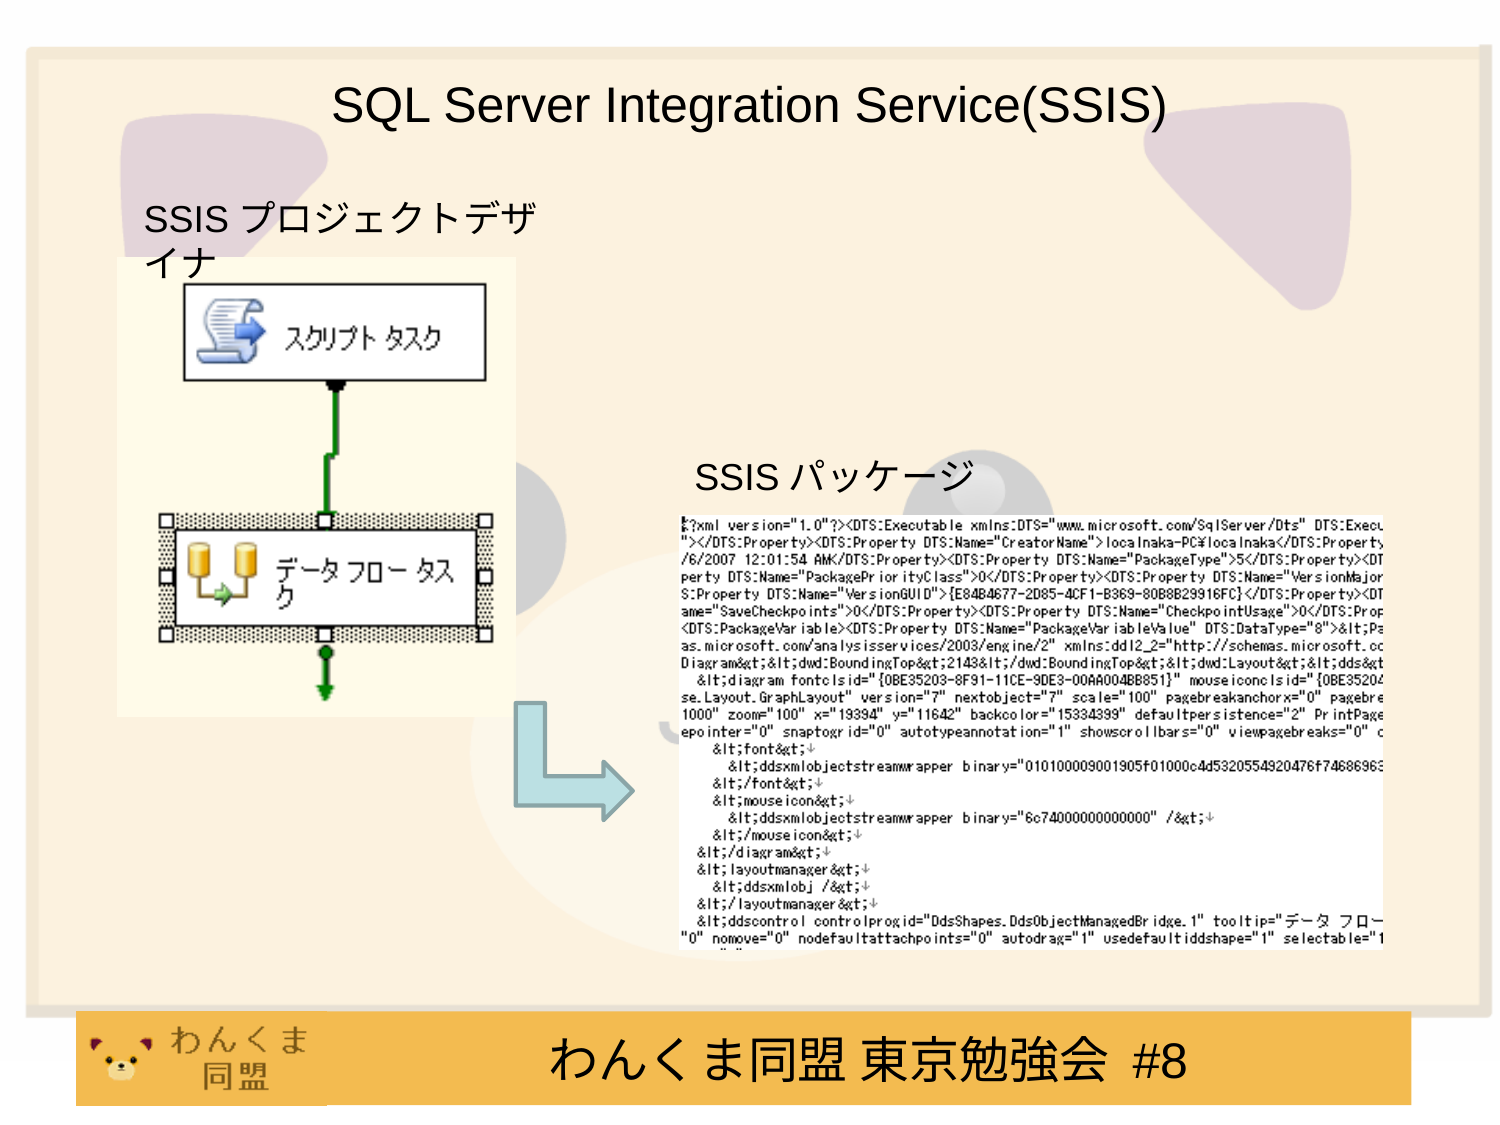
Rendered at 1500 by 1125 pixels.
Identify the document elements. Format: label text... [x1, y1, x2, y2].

text_box [513, 700, 635, 823]
title SQL Server Integration Service(SSIS) [74, 44, 1426, 162]
picture [0, 0, 1500, 1106]
text_box SSISパッケージ [679, 445, 1125, 505]
text_box SSISプロジェクトデザイナ [128, 187, 575, 293]
